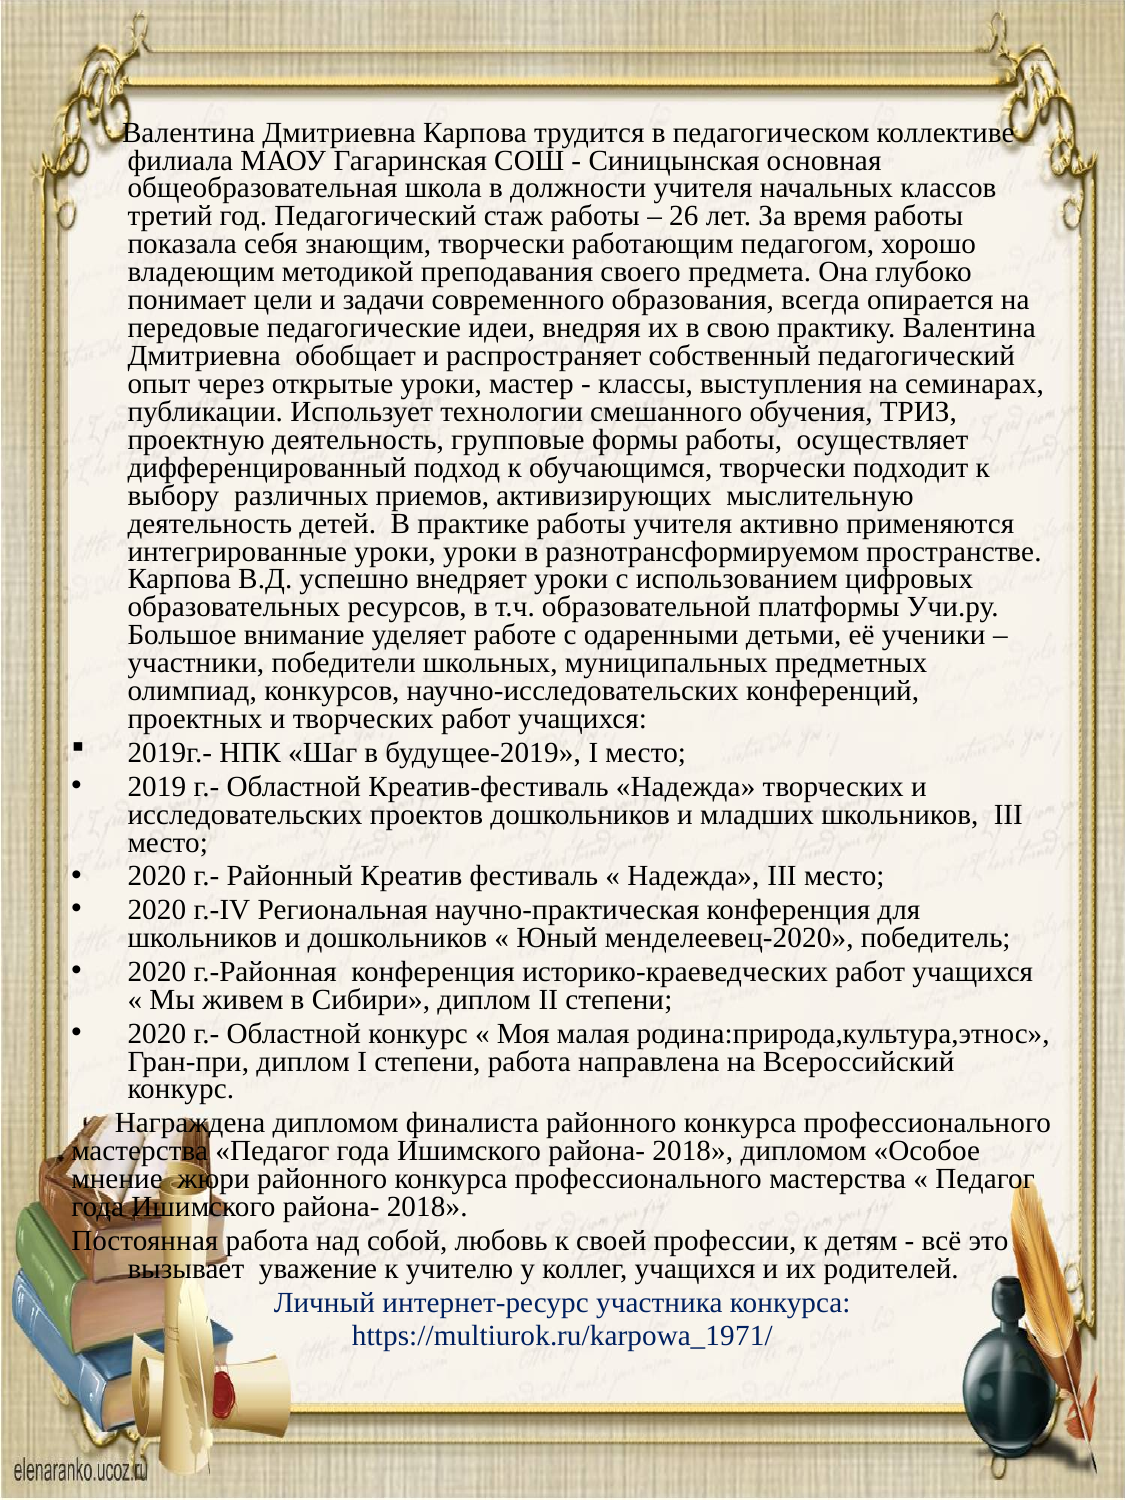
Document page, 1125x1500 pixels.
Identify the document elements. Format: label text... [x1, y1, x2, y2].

list Валентина Дмитриевна Карпова трудится в педагогическом коллективе филиала МАОУ Гагаринская СОШ - Синицынская основная общеобразовательная школа в должности учителя начальных классов третий год. Педагогический стаж работы – 26 лет. За время работы показала себя знающим, творчески работающим педагогом, хорошо владеющим методикой преподавания своего предмета. Она глубоко понимает цели и задачи современного образования, всегда опирается на передовые педагогические идеи, внедряя их в свою практику. Валентина Дмитриевна обобщает и распространяет собственный педагогический опыт через открытые уроки, мастер - классы, выступления на семинарах, публикации. Использует технологии смешанного обучения, ТРИЗ, проектную деятельность, групповые формы работы, осуществляет дифференцированный подход к обучающимся, творчески подходит к выбору различных приемов, активизирующих мыслительную деятельность детей. В практике работы учителя активно применяются интегрированные уроки, уроки в разнотрансформируемом пространстве. Карпова В.Д. успешно внедряет уроки с использованием цифровых образовательных ресурсов, в т.ч. образовательной платформы Учи.ру. Большое внимание уделяет работе с одаренными детьми, её ученики – участники, победители школьных, муниципальных предметных олимпиад, конкурсов, научно-исследовательских конференций, проектных и творческих работ учащихся: 2019г.- НПК «Шаг в будущее-2019», I место; 2019 г.- Областной Креатив-фестиваль «Надежда» творческих и исследовательских проектов дошкольников и младших школьников, III место; 2020 г.- Районный Креатив фестиваль « Надежда», III место; 2020 г.-IV Региональная научно-практическая конференция для школьников и дошкольников « Юный менделеевец-2020», победитель; 2020 г.-Районная конференция историко-краеведческих работ учащихся « Мы живем в Сибири», диплом II степени; 2020 г.- Областной конкурс « Моя малая родина:природа,культура,этнос», Гран-при, диплом I степени, работа направлена на Всероссийский конкурс. Награждена дипломом финалиста районного конкурса профессионального мастерства «Педагог года Ишимского района- 2018», дипломом «Особое мнение жюри районного конкурса профессионального мастерства « Педагог года Ишимского района- 2018». Постоянная работа над собой, любовь к своей профессии, к детям - всё это вызывает уважение к учителю у коллег, учащихся и их родителей. Личный интернет-ресурс участника конкурса: https://multiurok.ru/karpowa_1971/ [56, 111, 1069, 1412]
picture [0, 0, 1125, 1500]
